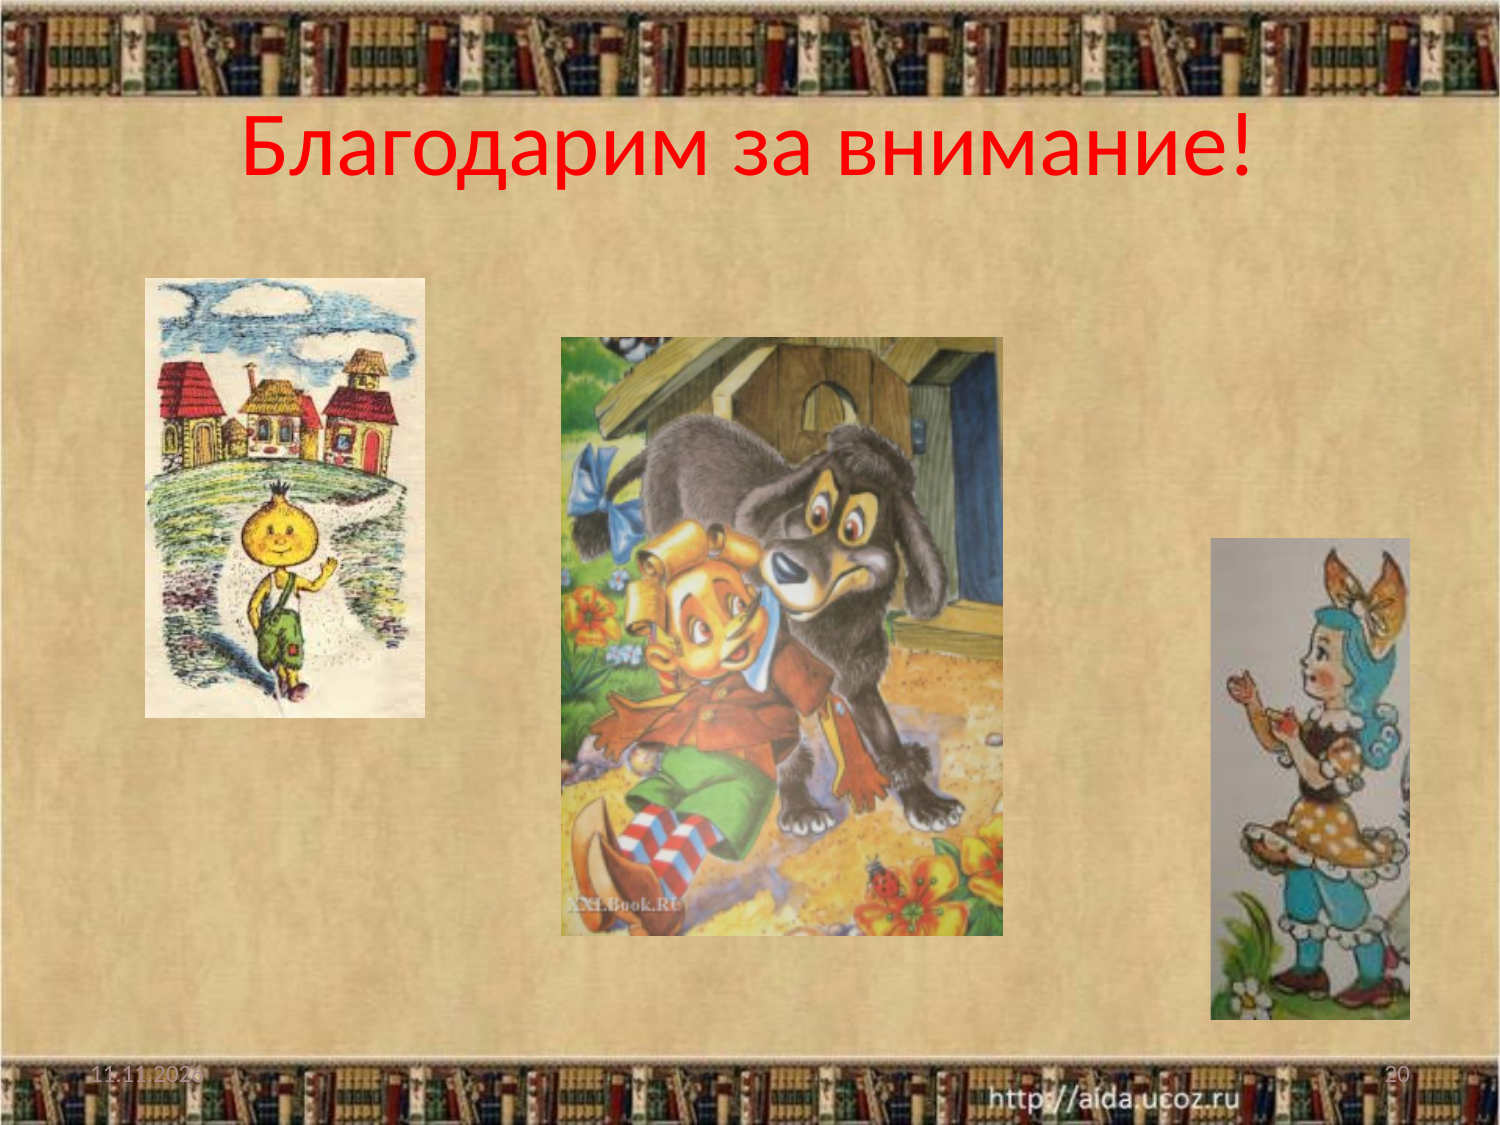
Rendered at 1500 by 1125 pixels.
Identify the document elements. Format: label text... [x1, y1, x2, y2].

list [145, 278, 426, 719]
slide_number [75, 1042, 425, 1103]
title Благодарим за внимание! [74, 44, 1426, 233]
picture [0, 0, 1500, 1125]
slide_number 20 [1074, 1042, 1425, 1103]
